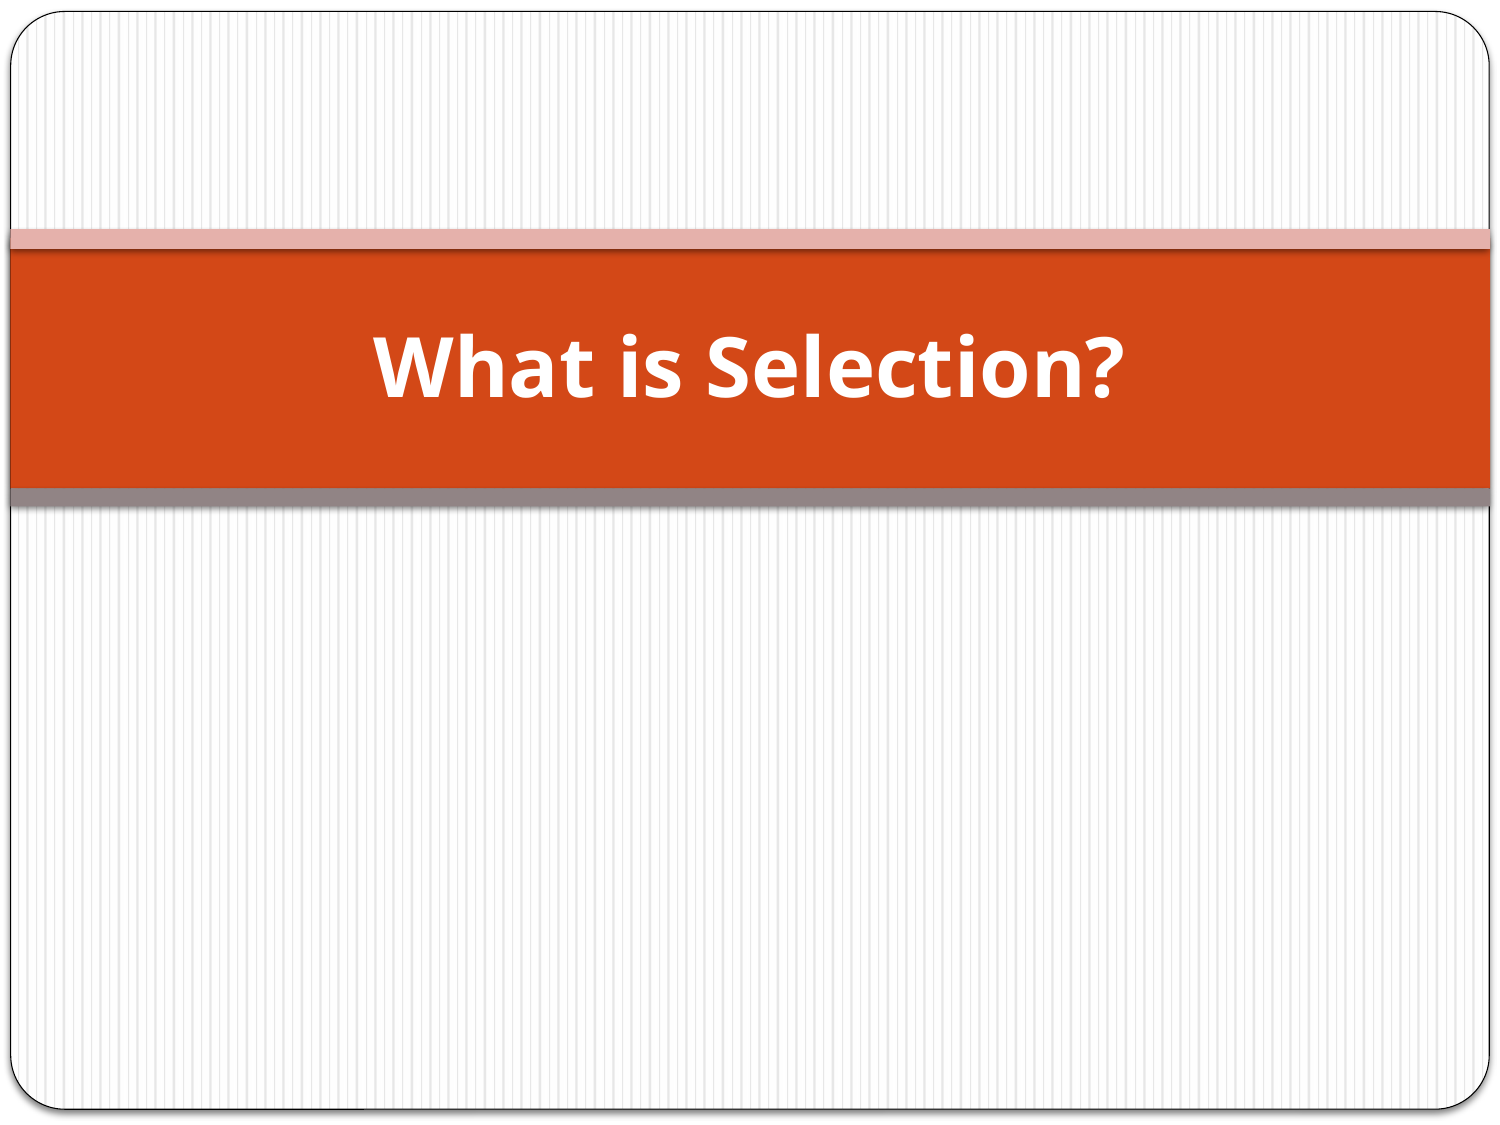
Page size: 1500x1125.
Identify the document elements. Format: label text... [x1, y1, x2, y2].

title What is Selection? [75, 247, 1425, 489]
